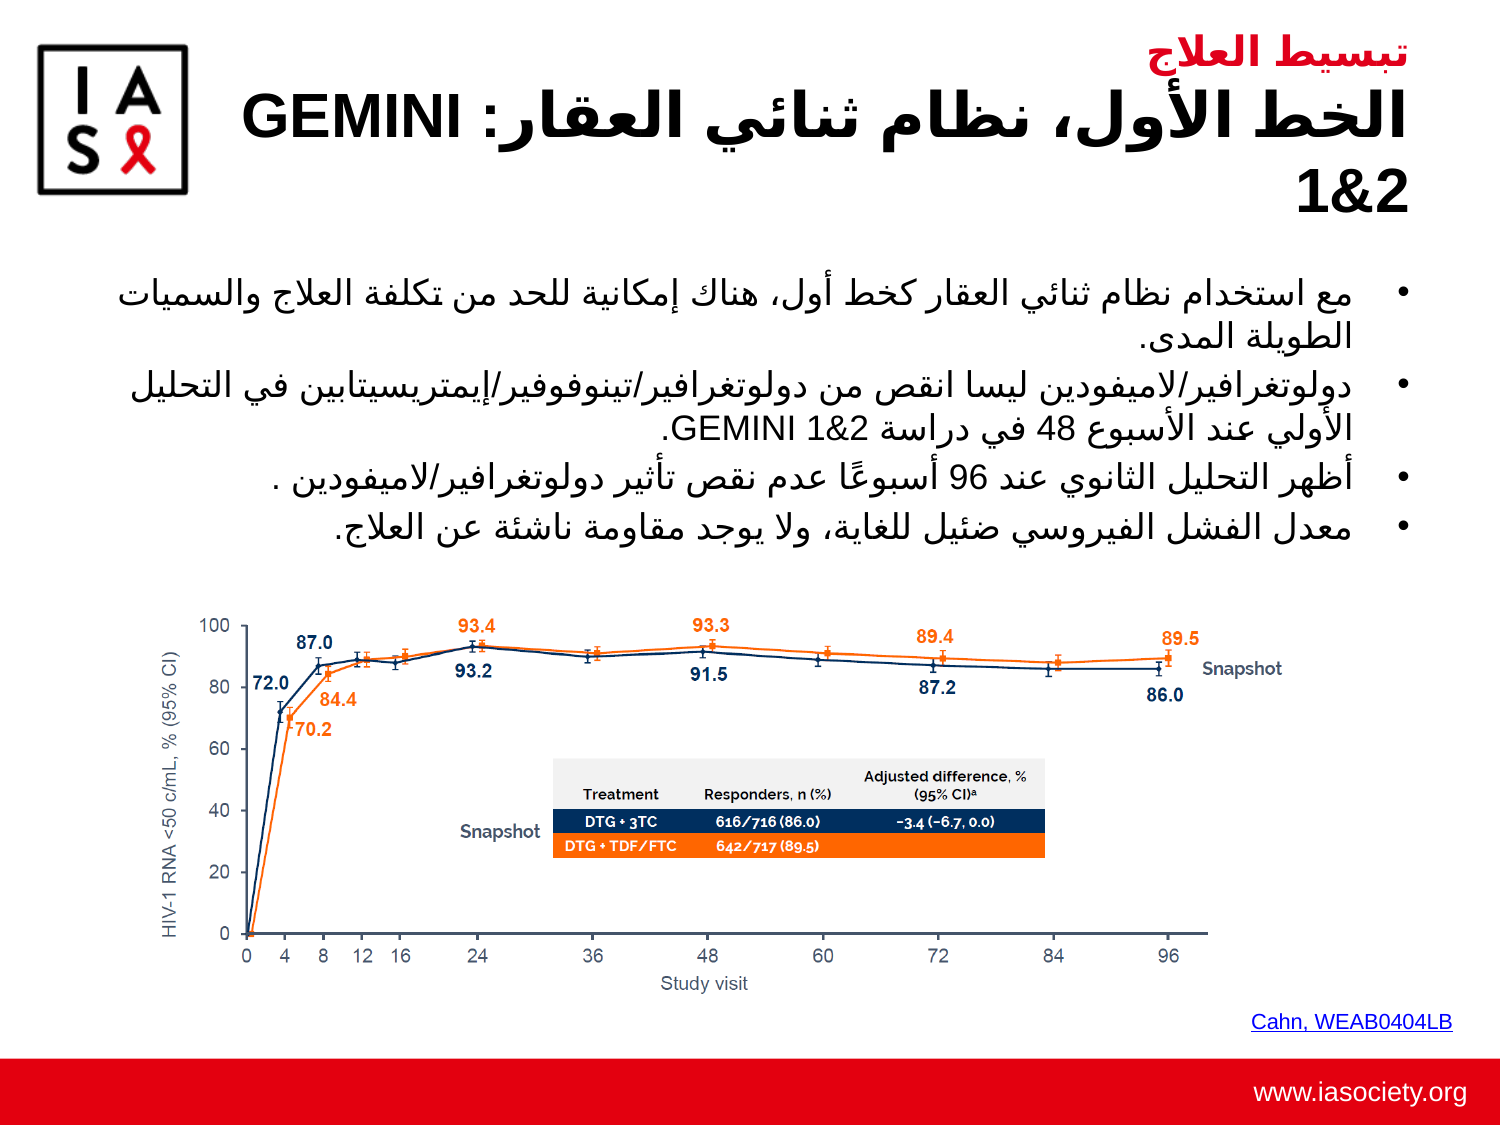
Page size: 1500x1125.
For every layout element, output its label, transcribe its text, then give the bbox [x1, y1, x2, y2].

picture [111, 596, 1286, 1001]
title تبسيط العلاج الخط الأول، نظام ثنائي العقار: GEMINI 1&2 [206, 31, 1425, 219]
text_box Cahn, WEAB0404LB [1195, 1000, 1468, 1068]
picture [0, 7, 225, 232]
list مع استخدام نظام ثنائي العقار كخط أول، هناك إمكانية للحد من تكلفة العلاج والسميات الطويلة المدى. دولوتغرافير/لاميفودين ليسا انقص من دولوتغرافير/تينوفوفير/إيمتريسيتابين في التحليل الأولي عند الأسبوع 48 في دراسة GEMINI 1&2. أظهر التحليل الثانوي عند 96 أسبوعًا عدم نقص تأثير دولوتغرافير/لاميفودين . معدل الفشل الفيروسي ضئيل للغاية، ولا يوجد مقاومة ناشئة عن العلاج. [75, 262, 1425, 1005]
text_box [40, 42, 184, 197]
